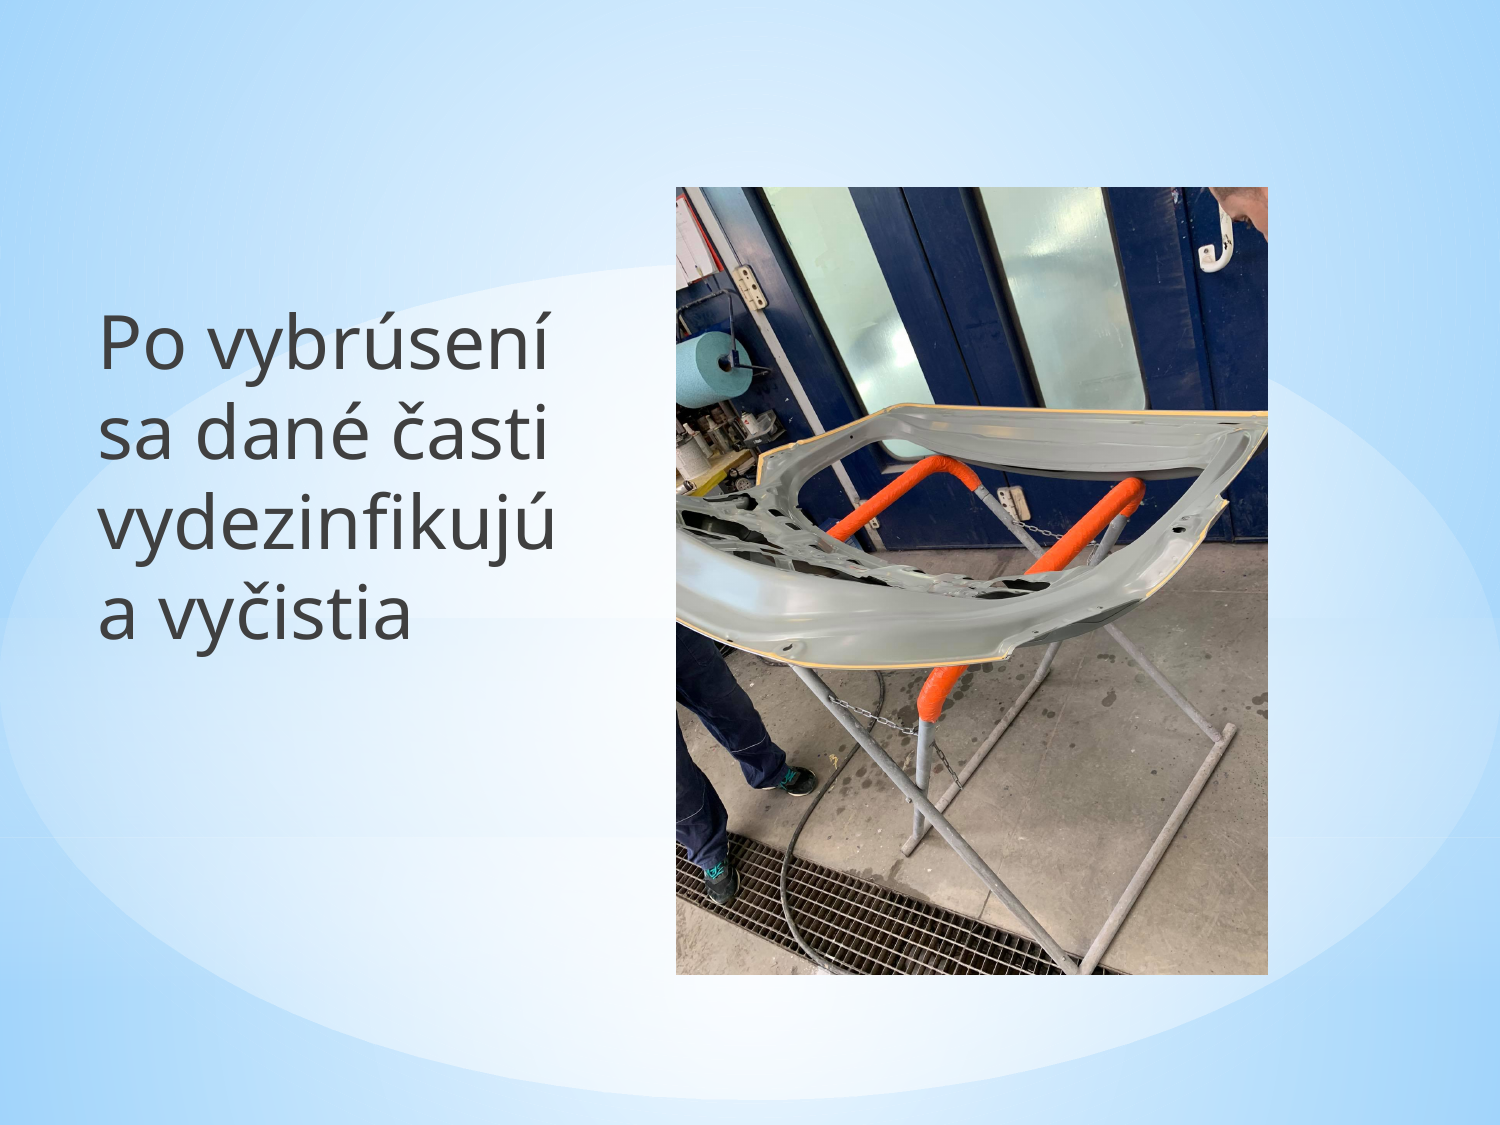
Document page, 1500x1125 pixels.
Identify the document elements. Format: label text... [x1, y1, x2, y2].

list Po vybrúsení sa dané časti vydezinfikujú a vyčistia [75, 287, 625, 858]
picture [676, 187, 1268, 976]
